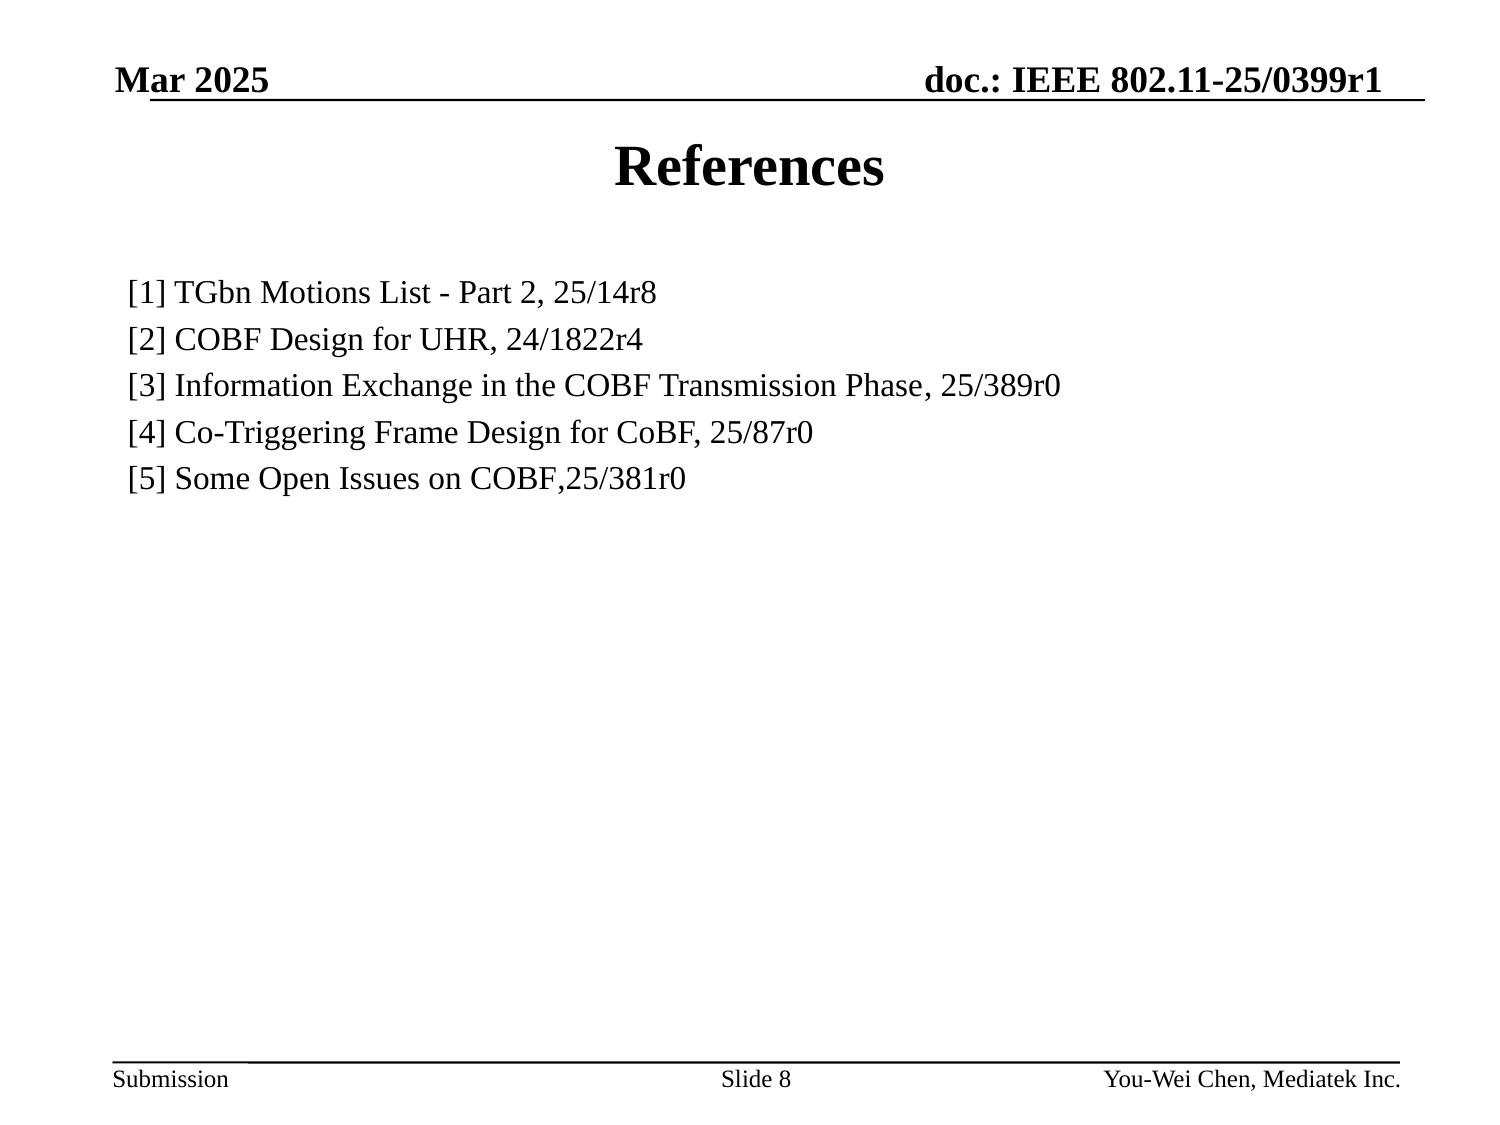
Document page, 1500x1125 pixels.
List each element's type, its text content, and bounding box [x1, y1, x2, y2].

title References [112, 112, 1388, 213]
slide_number Slide 8 [712, 1061, 800, 1093]
footer You-Wei Chen, Mediatek Inc. [1098, 1061, 1402, 1093]
list [1] TGbn Motions List - Part 2, 25/14r8 [2] COBF Design for UHR, 24/1822r4 [3] Information Exchange in the COBF Transmission Phase, 25/389r0 [4] Co-Triggering Frame Design for CoBF, 25/87r0 [5] Some Open Issues on COBF,25/381r0 [112, 262, 1388, 1001]
